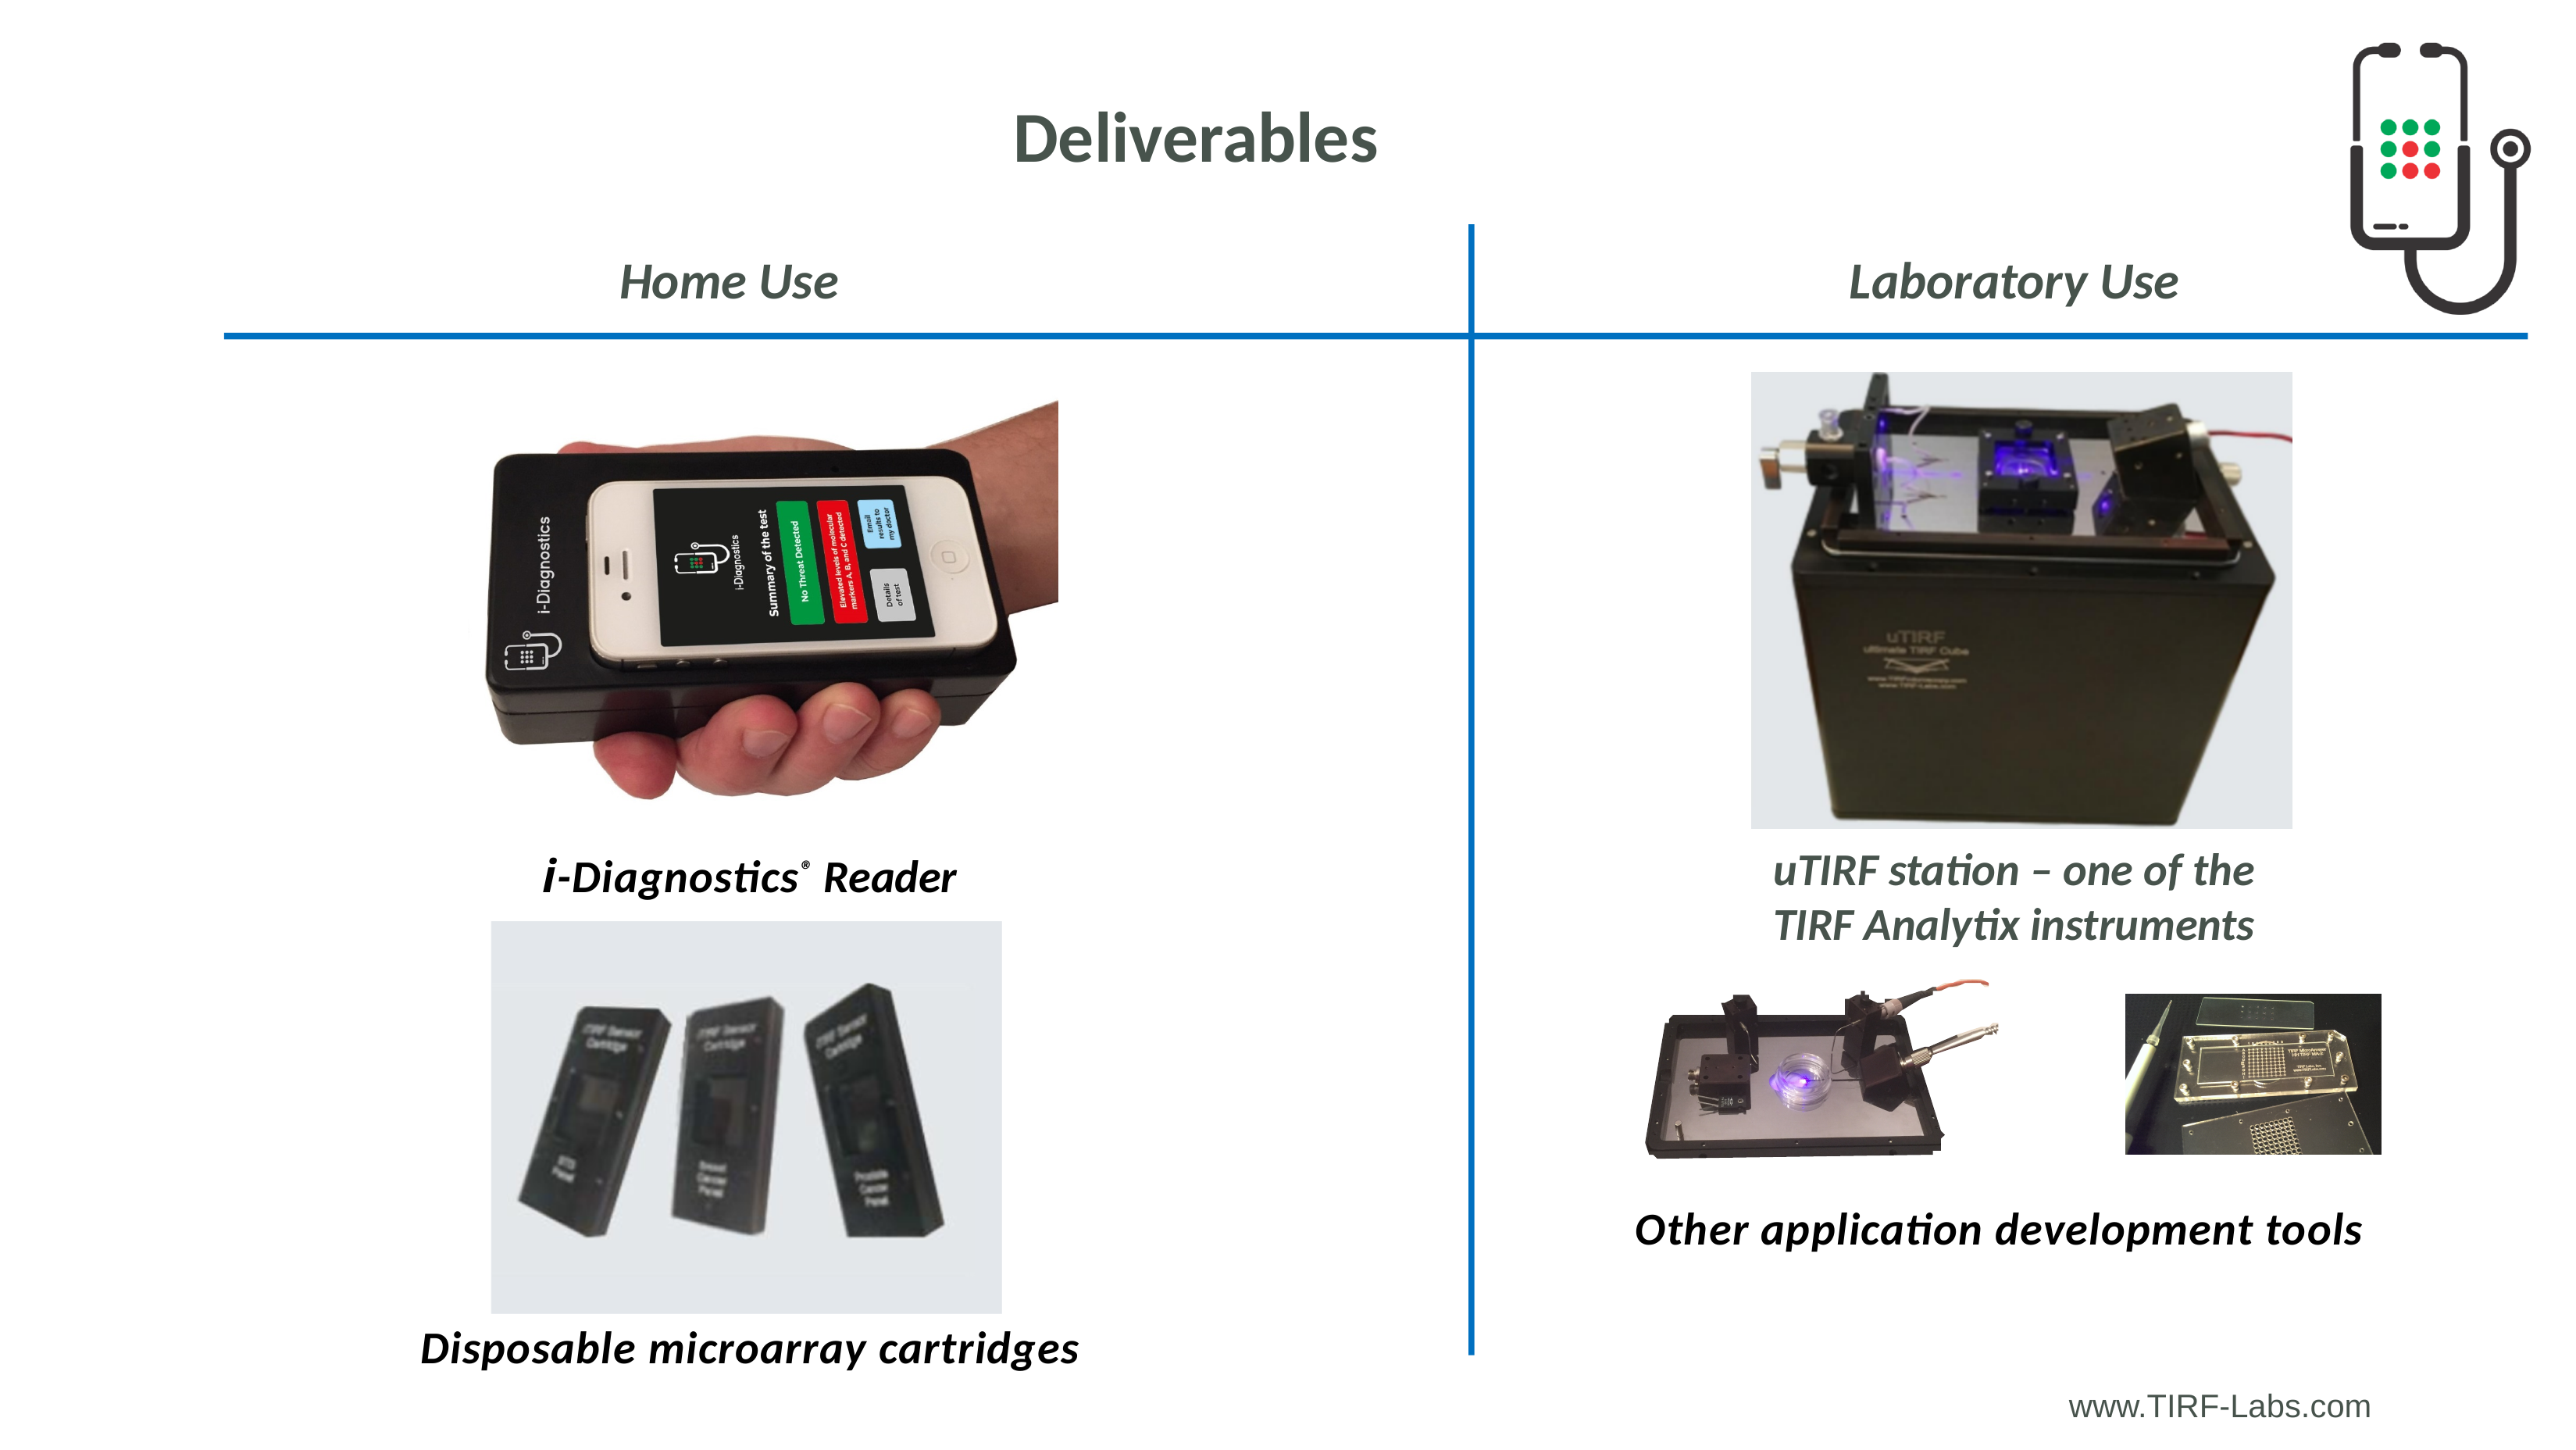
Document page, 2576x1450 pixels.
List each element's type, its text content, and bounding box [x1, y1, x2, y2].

text_box Laboratory Use [1838, 241, 2266, 315]
text_box [1468, 224, 1475, 332]
text_box Home Use [608, 241, 1049, 315]
picture [1640, 974, 1999, 1194]
text_box Other application development tools [1624, 1193, 2410, 1260]
text_box Disposable microarray cartridges [409, 1312, 548, 1378]
text_box www.TIRF-Labs.com [2029, 1379, 2411, 1430]
text_box [1468, 340, 1475, 1355]
picture [492, 861, 1001, 1373]
text_box uTIRF station – one of the TIRF Analytix instruments [1743, 834, 2285, 955]
text_box [223, 332, 2528, 340]
picture [2121, 991, 2388, 1155]
picture [1751, 372, 2292, 829]
picture [2270, 41, 2549, 325]
picture [468, 356, 1058, 825]
text_box i-Diagnostics® Reader [530, 841, 1039, 908]
slide_number 13 [1854, 1348, 2447, 1421]
text_box Deliverables [1001, 84, 1497, 183]
text_box Disposable microarray cartridges [944, 1312, 1117, 1378]
